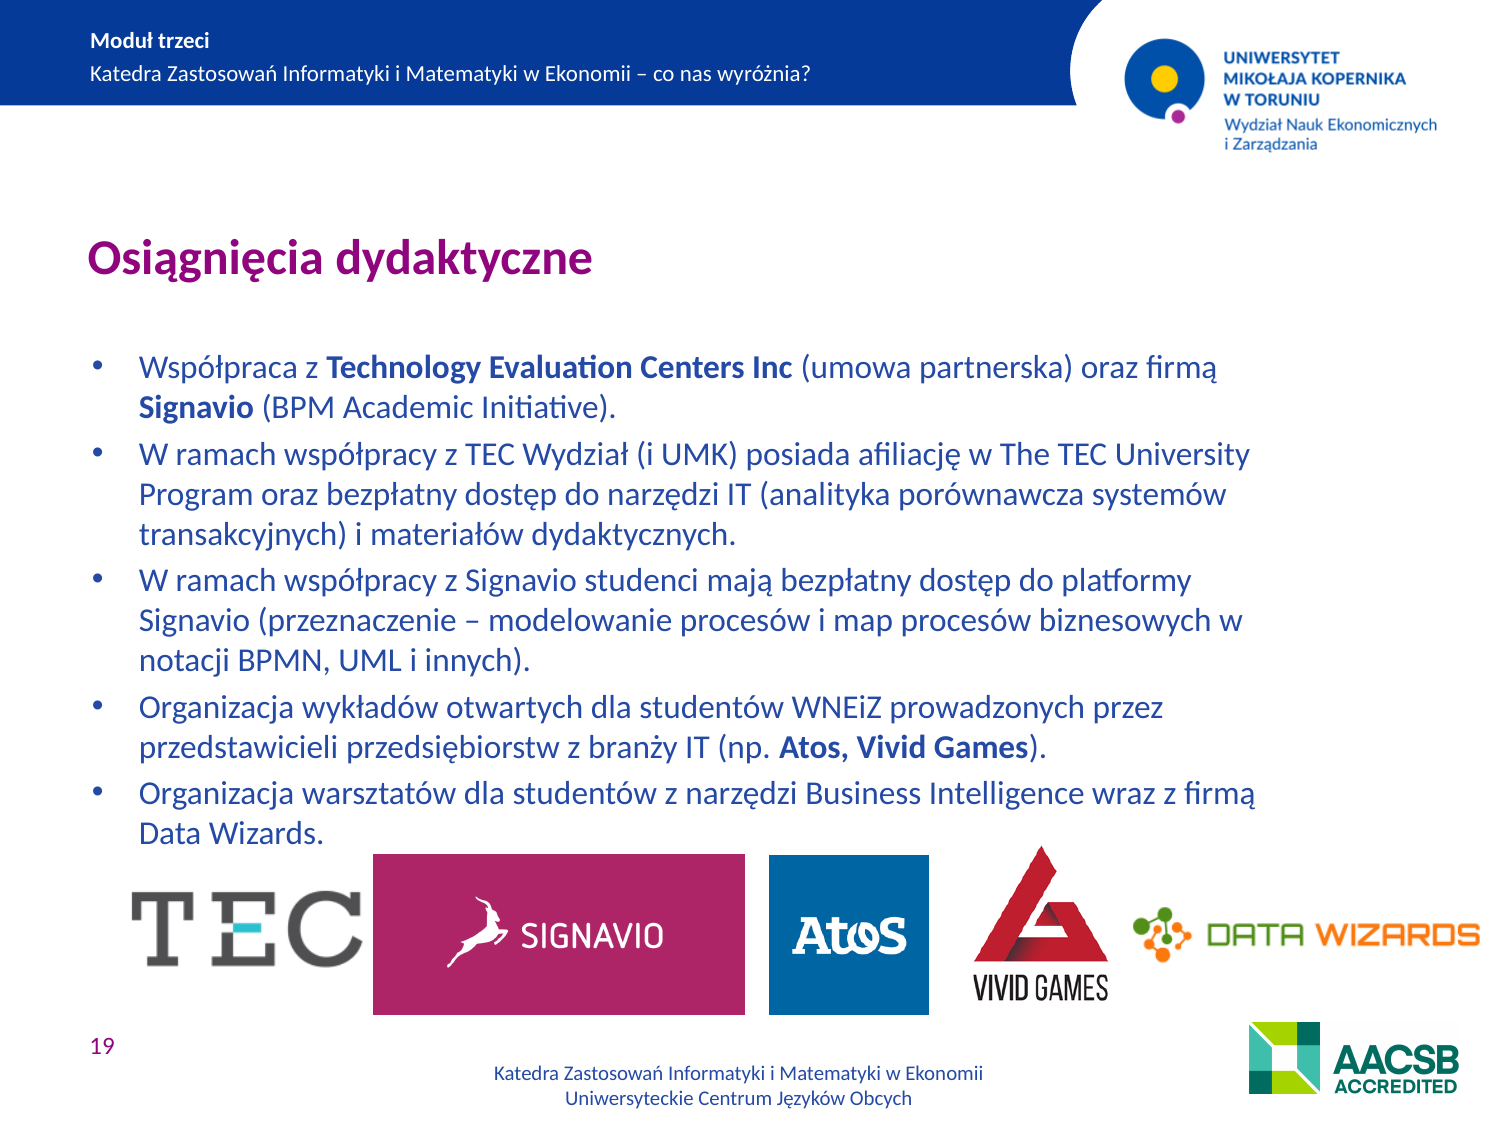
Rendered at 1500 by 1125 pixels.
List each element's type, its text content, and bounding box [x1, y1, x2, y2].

text_box Osiągnięcia dydaktyczne [72, 216, 1038, 329]
picture [1248, 1022, 1459, 1094]
picture [953, 834, 1490, 1010]
text_box Katedra Zastosowań Informatyki i Matematyki w Ekonomii Uniwersyteckie Centrum Języków Obcych [493, 1059, 984, 1117]
picture [1098, 12, 1464, 180]
picture [118, 804, 745, 1060]
picture [768, 854, 929, 1015]
list Moduł trzeci [75, 18, 1040, 50]
list Katedra Zastosowań Informatyki i Matematyki w Ekonomii – co nas wyróżnia? [75, 50, 1040, 96]
list Współpraca z Technology Evaluation Centers Inc (umowa partnerska) oraz firmą Signavio (BPM Academic Initiative). W ramach współpracy z TEC Wydział (i UMK) posiada afiliację w The TEC University Program oraz bezpłatny dostęp do narzędzi IT (analityka porównawcza systemów transakcyjnych) i materiałów dydaktycznych. W ramach współpracy z Signavio studenci mają bezpłatny dostęp do platformy Signavio (przeznaczenie – modelowanie procesów i map procesów biznesowych w notacji BPMN, UML i innych). Organizacja wykładów otwartych dla studentów WNEiZ prowadzonych przez przedstawicieli przedsiębiorstw z branży IT (np. Atos, Vivid Games). Organizacja warsztatów dla studentów z narzędzi Business Intelligence wraz z firmą Data Wizards. [77, 338, 1323, 913]
